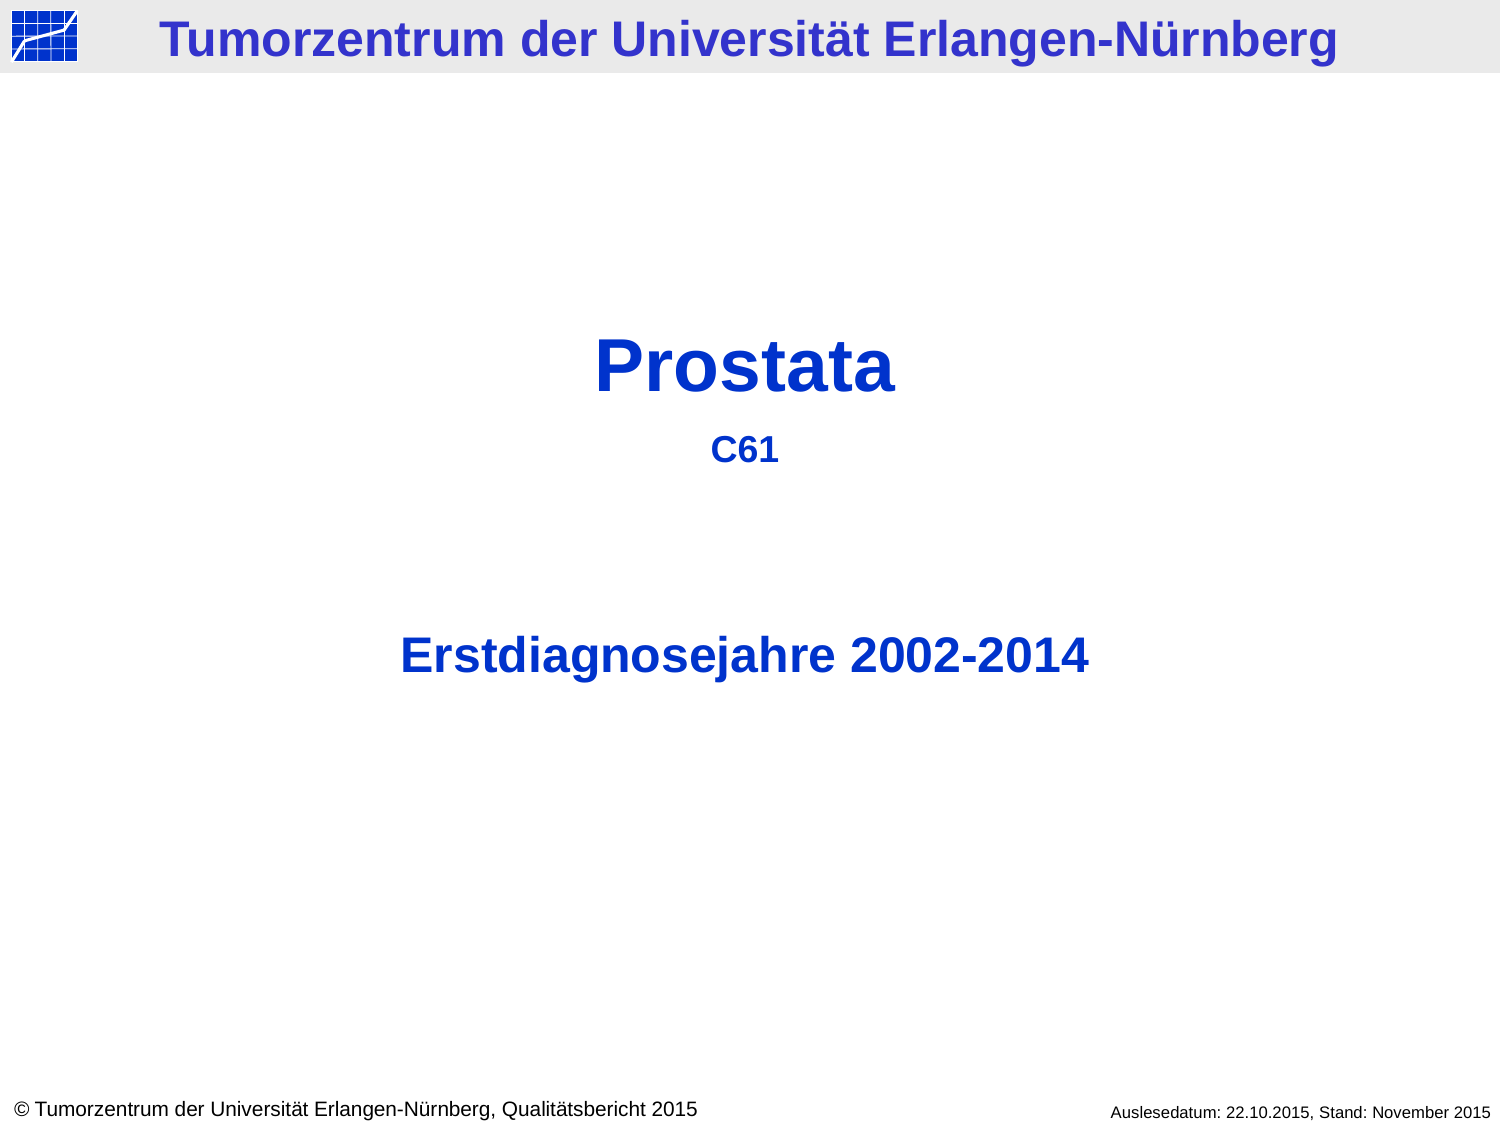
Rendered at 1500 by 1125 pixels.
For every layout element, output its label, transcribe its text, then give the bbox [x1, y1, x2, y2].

text_box © Tumorzentrum der Universität Erlangen-Nürnberg, Qualitätsbericht 2015 [0, 1088, 786, 1125]
text_box Prostata C61 Erstdiagnosejahre 2002-2014 [199, 314, 1290, 685]
text_box Auslesedatum: 22.10.2015, Stand: November 2015 [998, 1094, 1500, 1125]
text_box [0, 0, 90, 75]
text_box Tumorzentrum der Universität Erlangen-Nürnberg [92, 0, 1500, 73]
